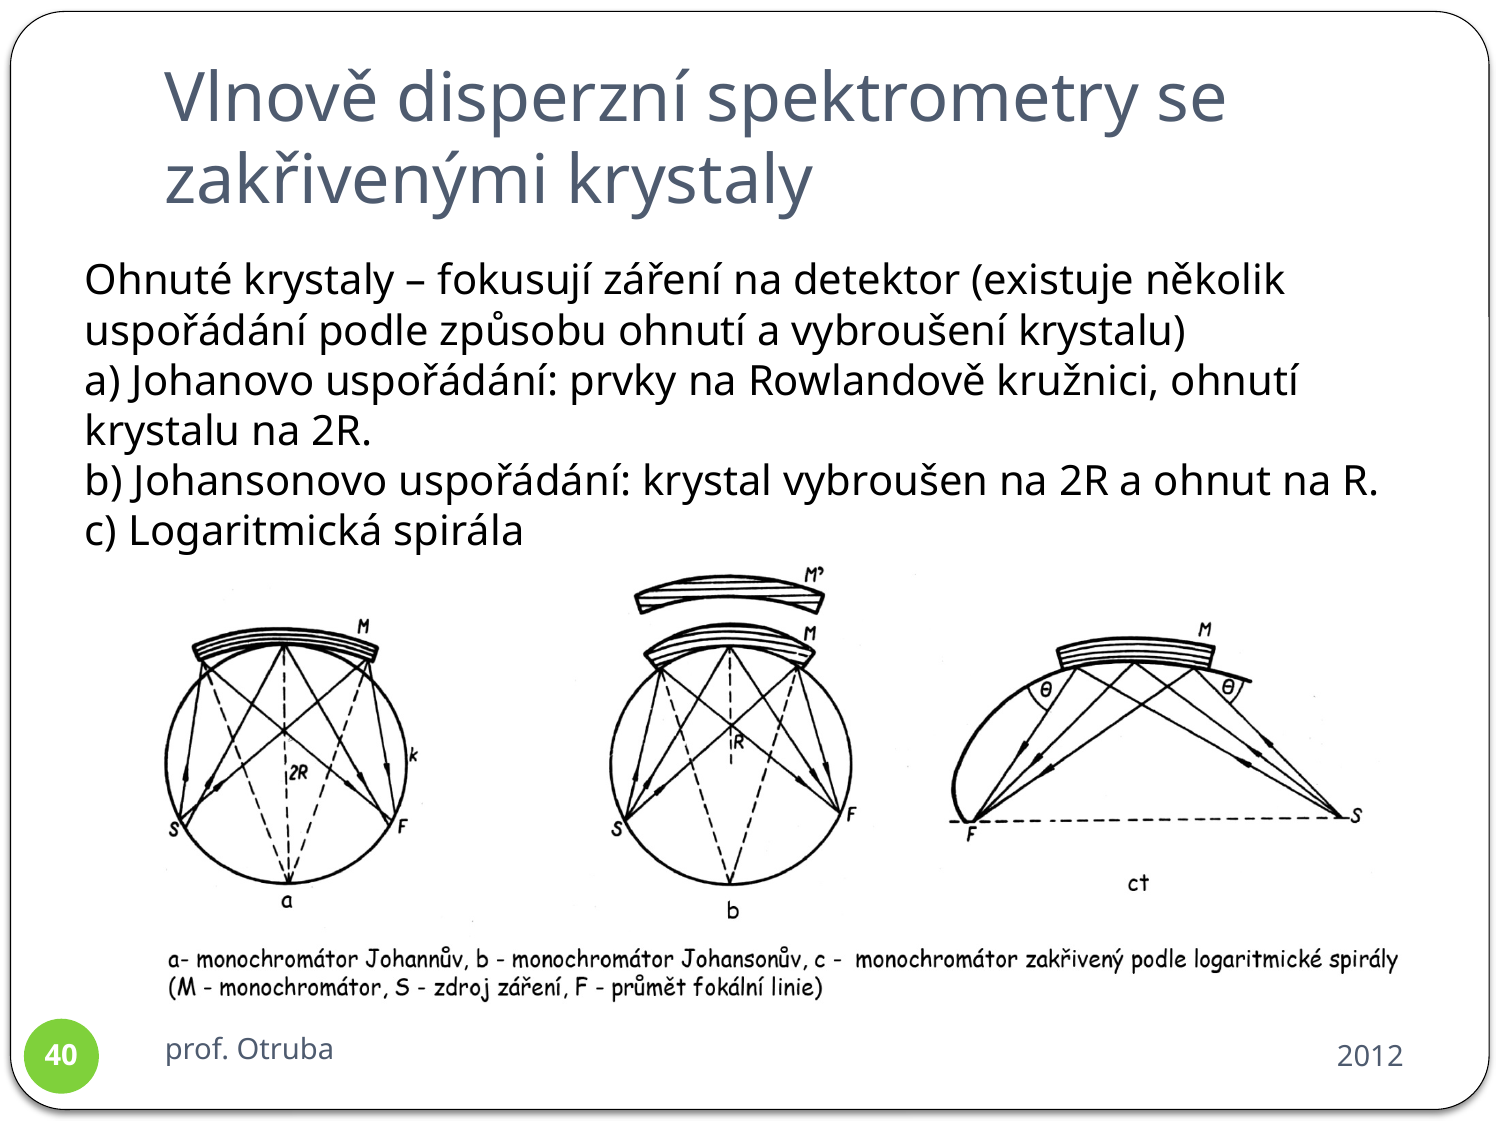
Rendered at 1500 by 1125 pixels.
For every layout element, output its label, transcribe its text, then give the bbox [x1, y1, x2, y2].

slide_number 40 [23, 1018, 99, 1094]
text_box Ohnuté krystaly – fokusují záření na detektor (existuje několik uspořádání podle způsobu ohnutí a vybroušení krystalu) a) Johanovo uspořádání: prvky na Rowlandově kružnici, ohnutí krystalu na 2R. b) Johansonovo uspořádání: krystal vybroušen na 2R a ohnut na R. c) Logaritmická spirála [70, 246, 1454, 561]
title Vlnově disperzní spektrometry se zakřivenými krystaly [150, 45, 1425, 233]
slide_number 2012 [1012, 1015, 1419, 1094]
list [152, 550, 1402, 1026]
footer prof. Otruba [150, 1033, 800, 1088]
